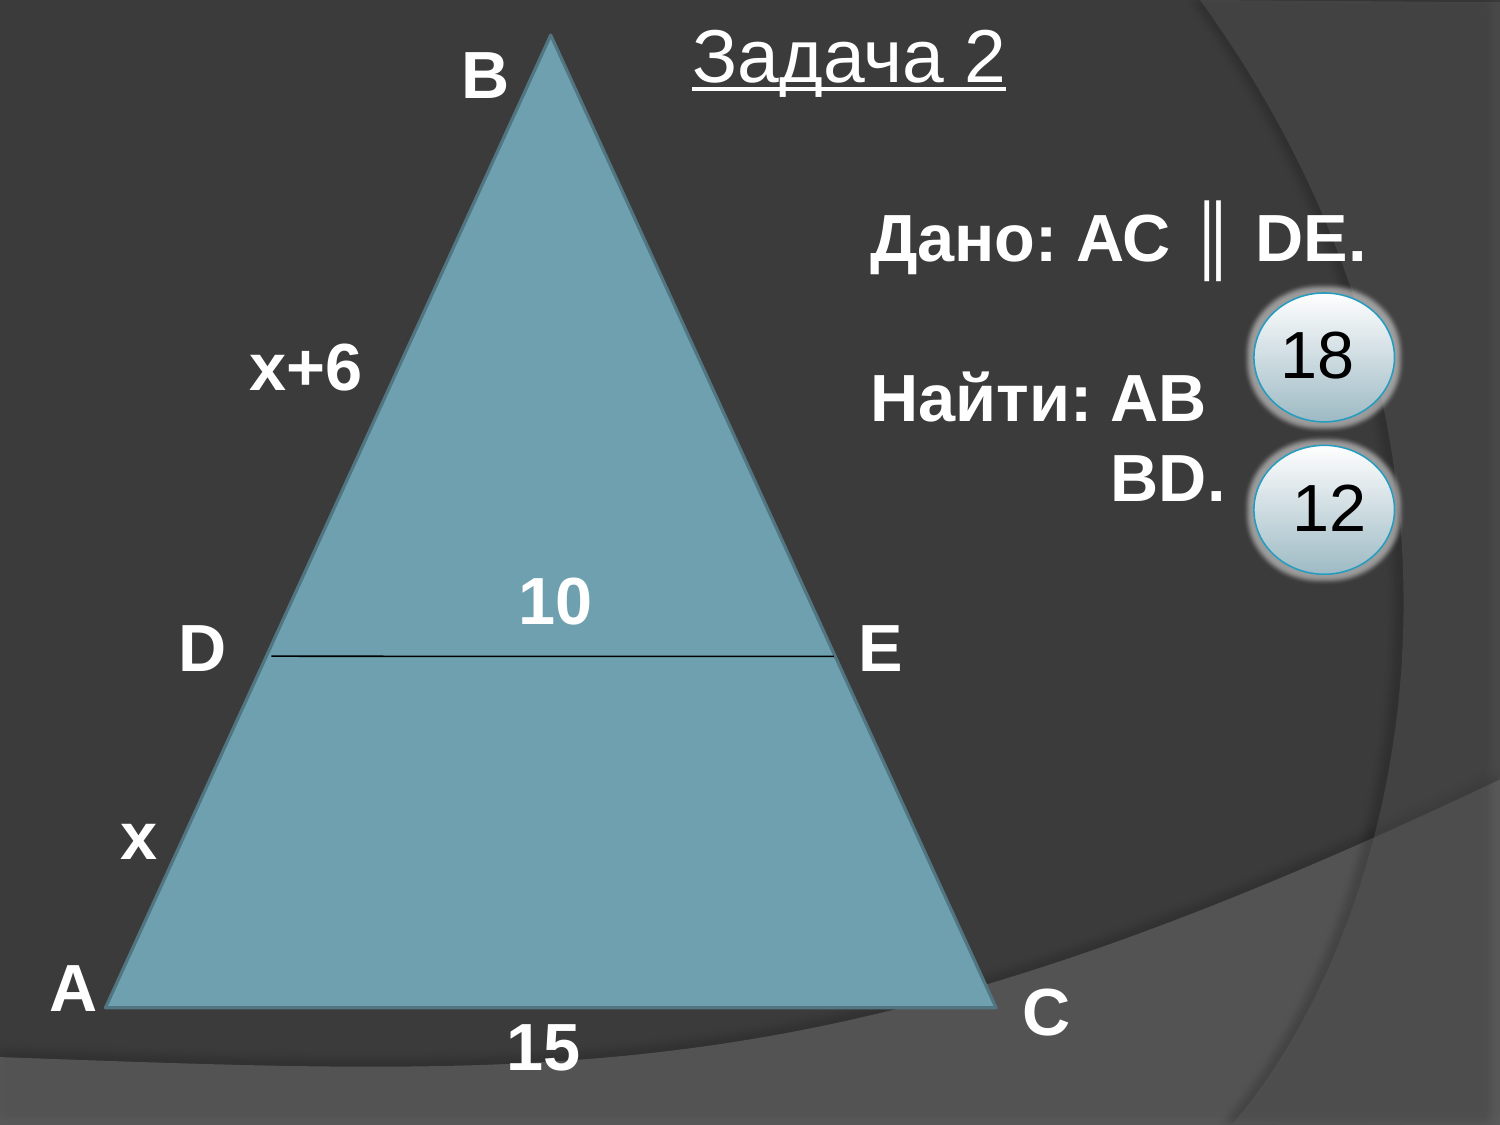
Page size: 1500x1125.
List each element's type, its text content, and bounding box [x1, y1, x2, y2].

text_box B [446, 24, 553, 120]
text_box x+6 [234, 316, 387, 412]
text_box A [35, 937, 141, 1033]
text_box [1253, 461, 1379, 576]
text_box Задача 2 [527, 0, 1172, 105]
text_box [136, 666, 998, 1010]
text_box [1270, 308, 1396, 423]
text_box [1284, 444, 1365, 456]
text_box E [843, 597, 950, 693]
text_box [270, 105, 833, 647]
text_box 18 [1265, 304, 1371, 400]
text_box 10 [503, 550, 610, 646]
text_box [1383, 473, 1396, 547]
text_box D [163, 597, 270, 693]
text_box C [1007, 960, 1114, 1056]
text_box 15 [492, 996, 598, 1091]
text_box Дано: АС ║ DE. Найти: АВ ВD. [855, 187, 1395, 522]
text_box x [105, 785, 211, 880]
text_box 12 [1277, 456, 1383, 552]
text_box [1253, 321, 1265, 394]
text_box [1283, 292, 1365, 304]
